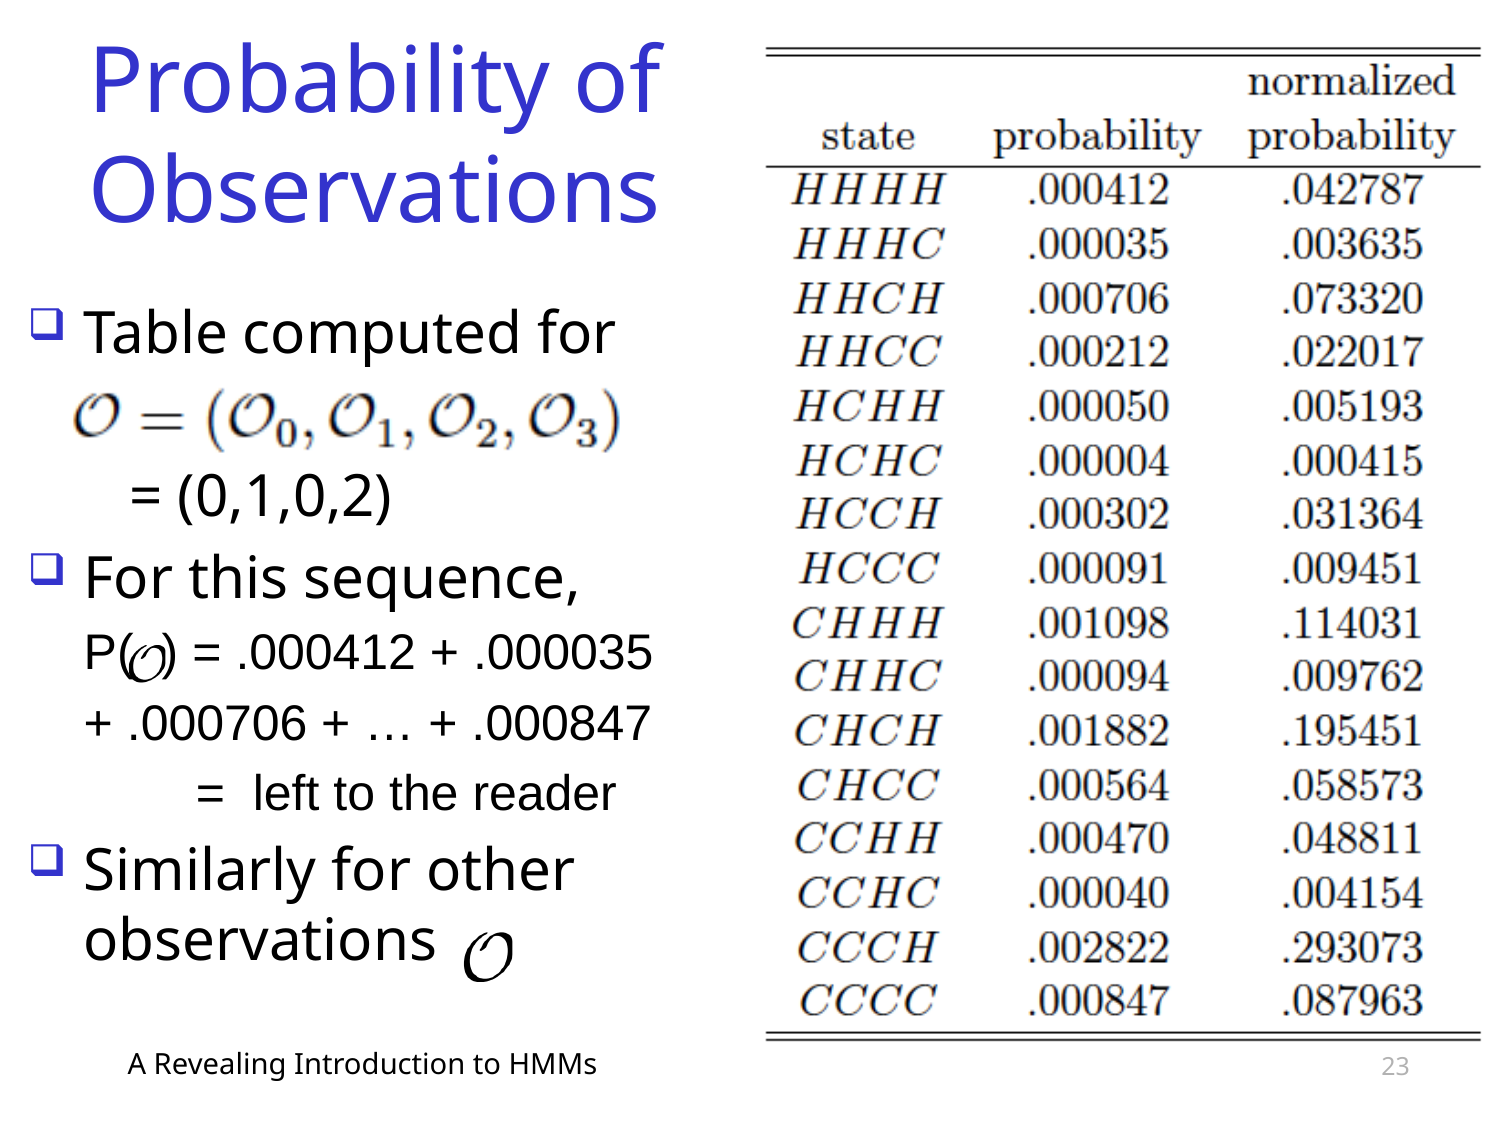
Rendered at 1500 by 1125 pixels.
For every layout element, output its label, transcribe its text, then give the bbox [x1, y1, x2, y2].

picture [128, 644, 166, 683]
picture [62, 374, 626, 463]
picture [463, 931, 513, 983]
slide_number 23 [1074, 1062, 1425, 1098]
picture [749, 34, 1500, 1055]
list Table computed for = (0,1,0,2) For this sequence, P( ) = .000412 + .000035 + .000706 + … + .000847 = left to the reader Similarly for other observations [12, 287, 744, 1013]
title Probability of Observations [37, 12, 713, 251]
footer A Revealing Introduction to HMMs [112, 1037, 776, 1101]
